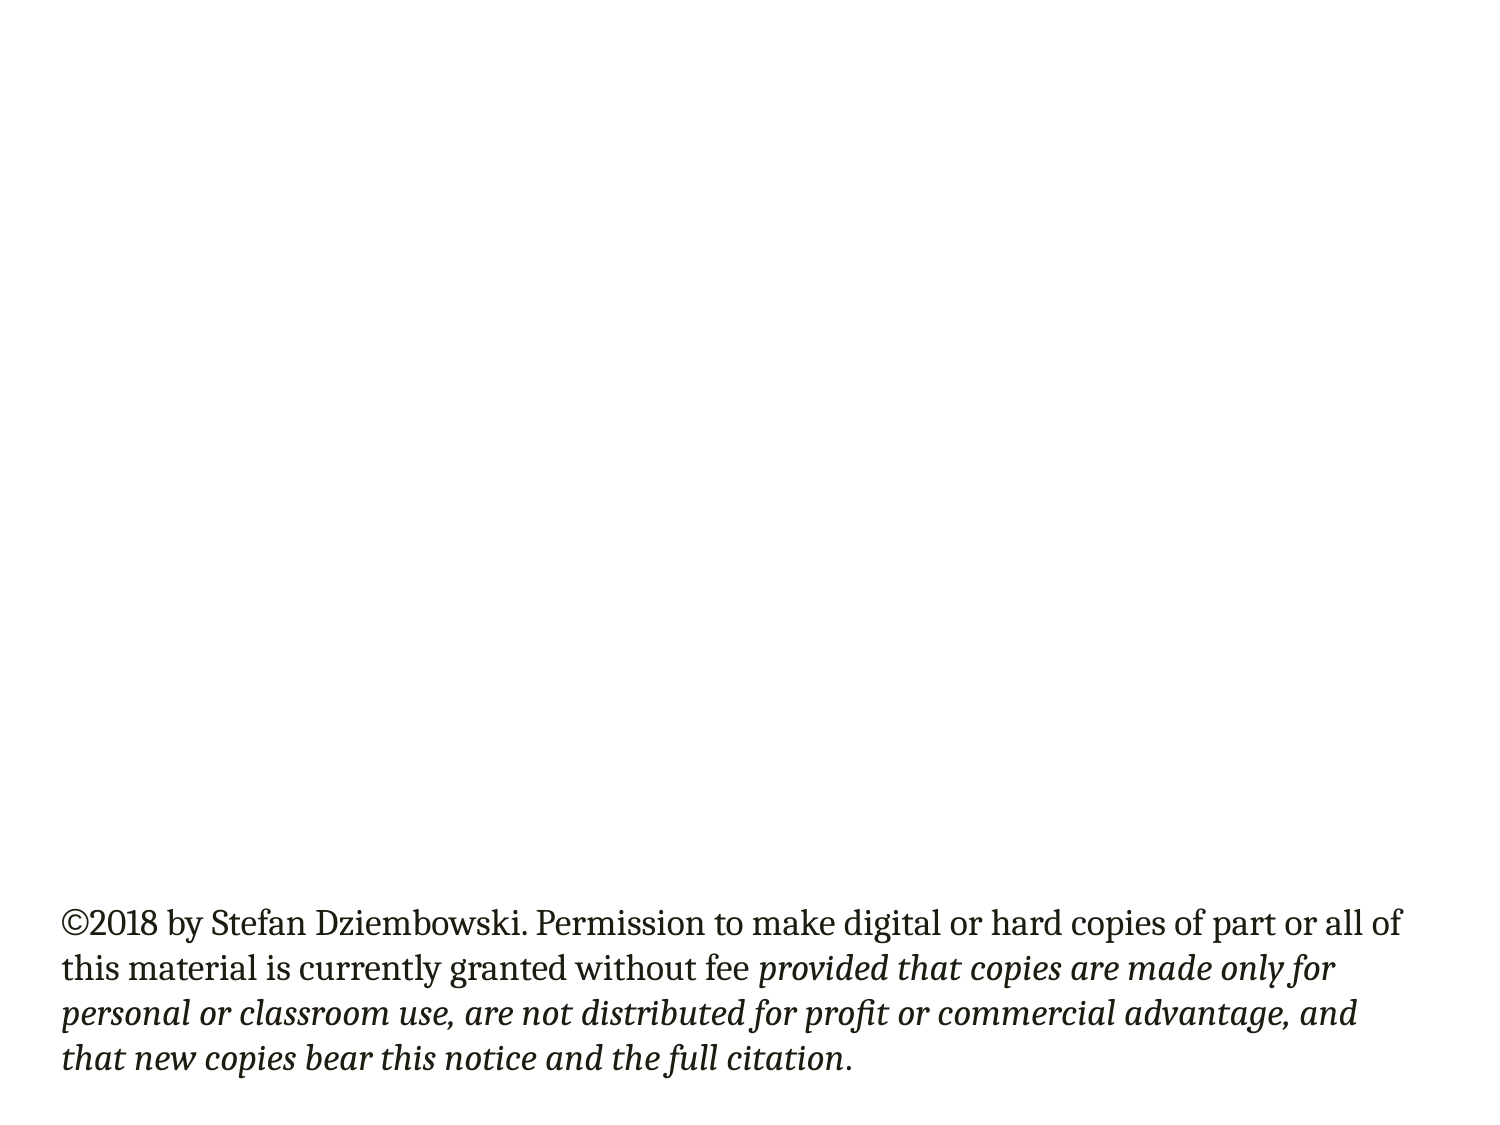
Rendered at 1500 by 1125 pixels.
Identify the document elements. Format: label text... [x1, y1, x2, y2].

text_box ©2018 by Stefan Dziembowski. Permission to make digital or hard copies of part or all of this material is currently granted without fee provided that copies are made only for personal or classroom use, are not distributed for profit or commercial advantage, and that new copies bear this notice and the full citation. [46, 890, 1430, 1086]
